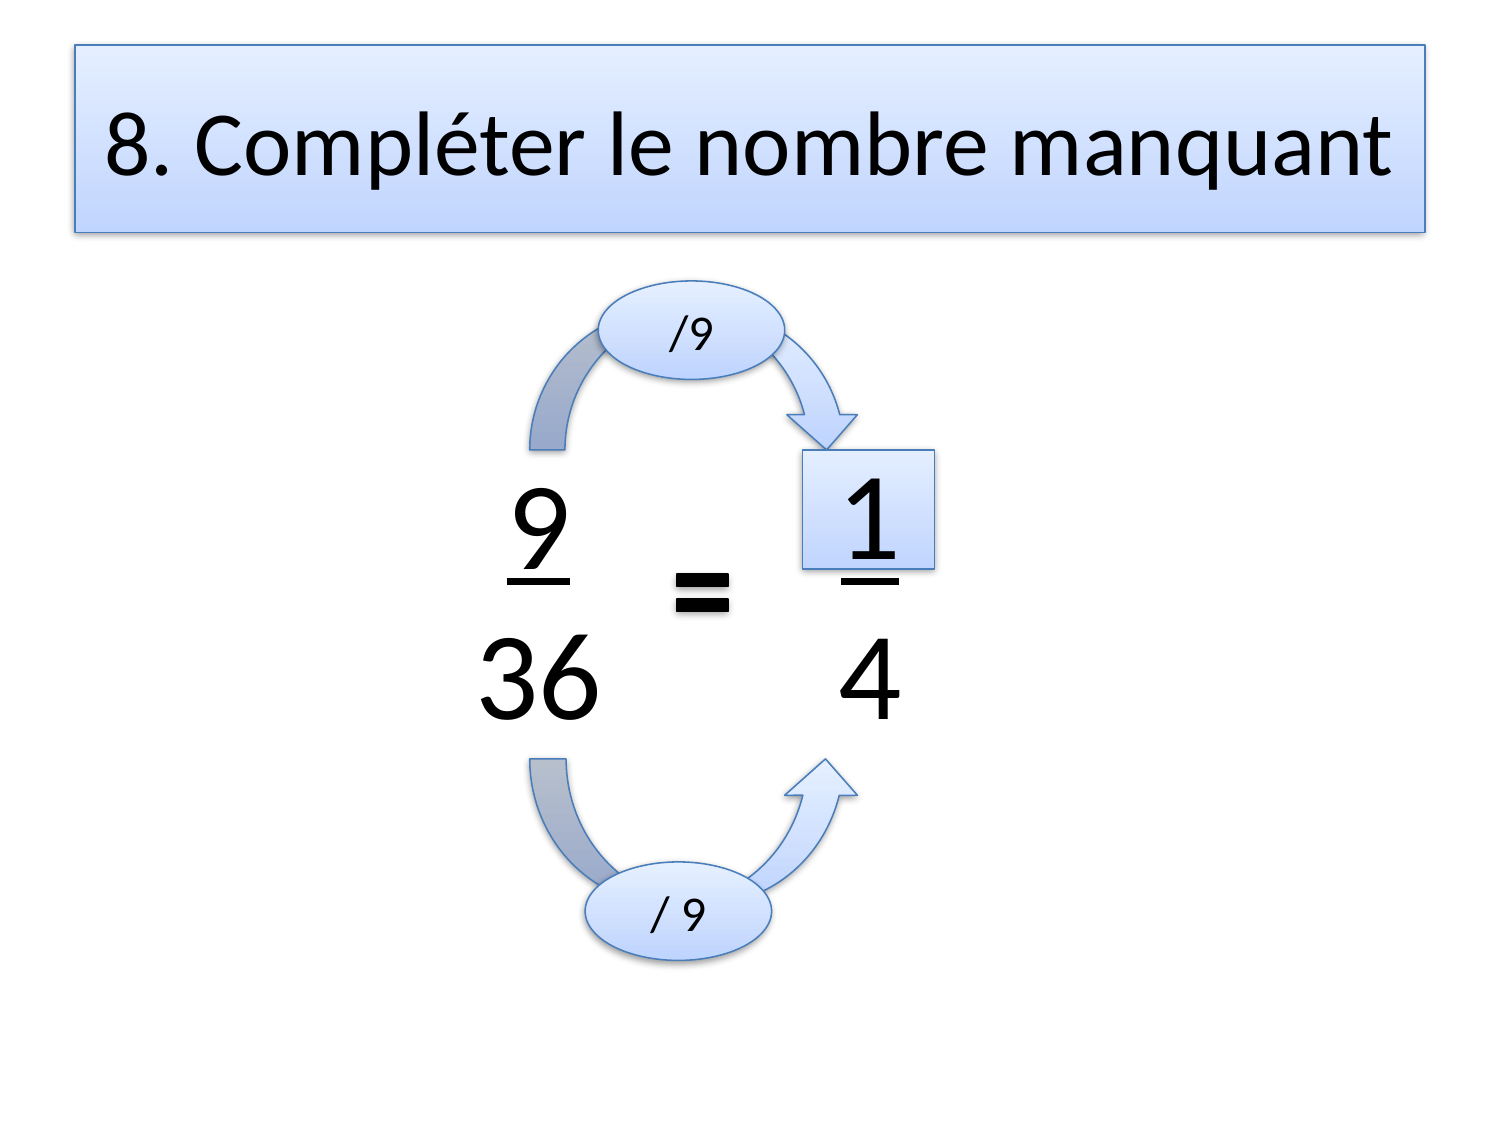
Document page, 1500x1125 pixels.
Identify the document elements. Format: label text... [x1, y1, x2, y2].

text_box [529, 758, 863, 961]
title 8. Compléter le nombre manquant [74, 44, 1426, 233]
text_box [406, 436, 1003, 756]
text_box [529, 280, 863, 451]
